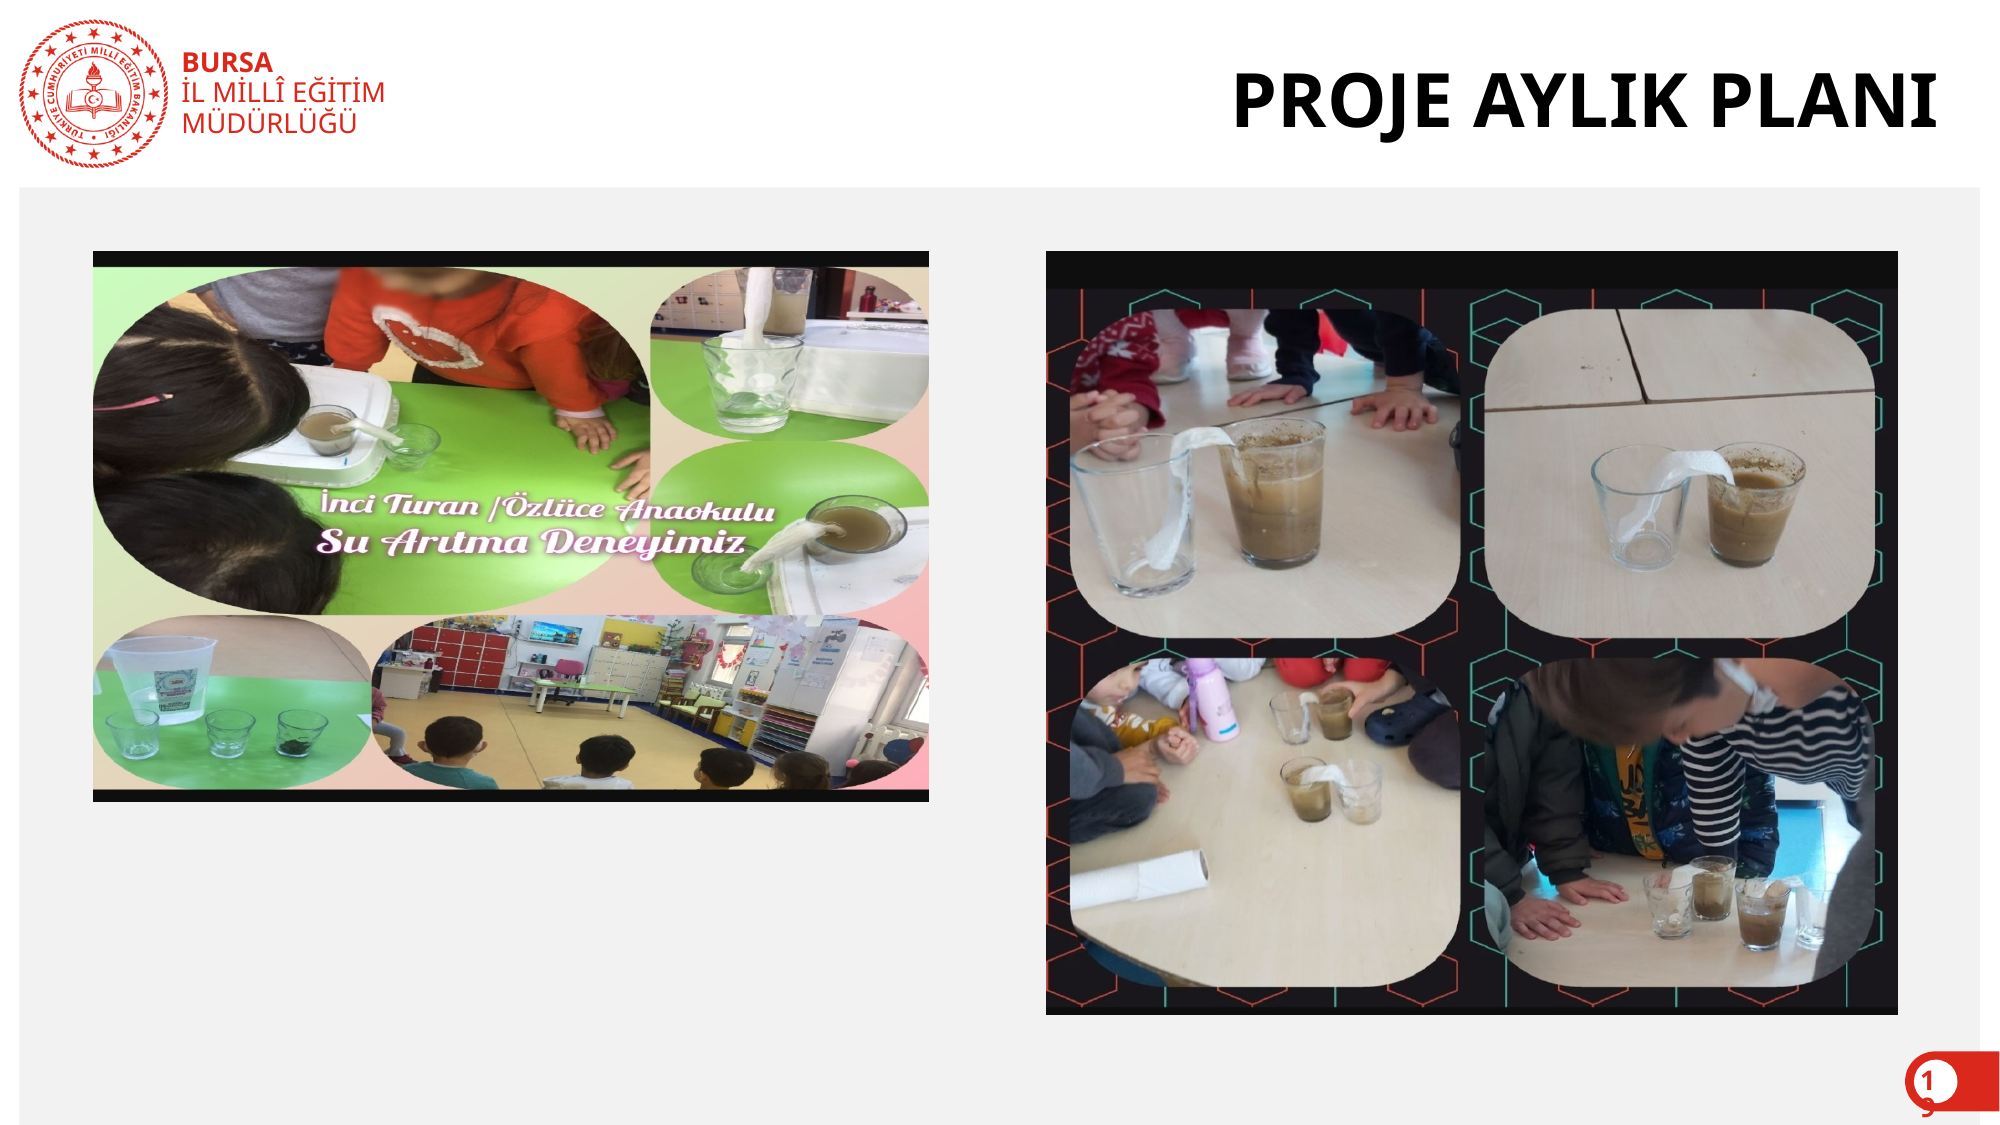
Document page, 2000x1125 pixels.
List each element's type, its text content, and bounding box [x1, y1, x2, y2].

picture [1046, 251, 1898, 1015]
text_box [1905, 1051, 2000, 1112]
text_box BURSA İL MİLLÎ EĞİTİM MÜDÜRLÜĞÜ [181, 40, 533, 115]
text_box [18, 186, 1981, 1125]
picture [19, 19, 168, 168]
text_box [99, 115, 1898, 244]
picture [93, 251, 929, 802]
text_box PROJE AYLIK PLANI [533, 45, 1981, 151]
